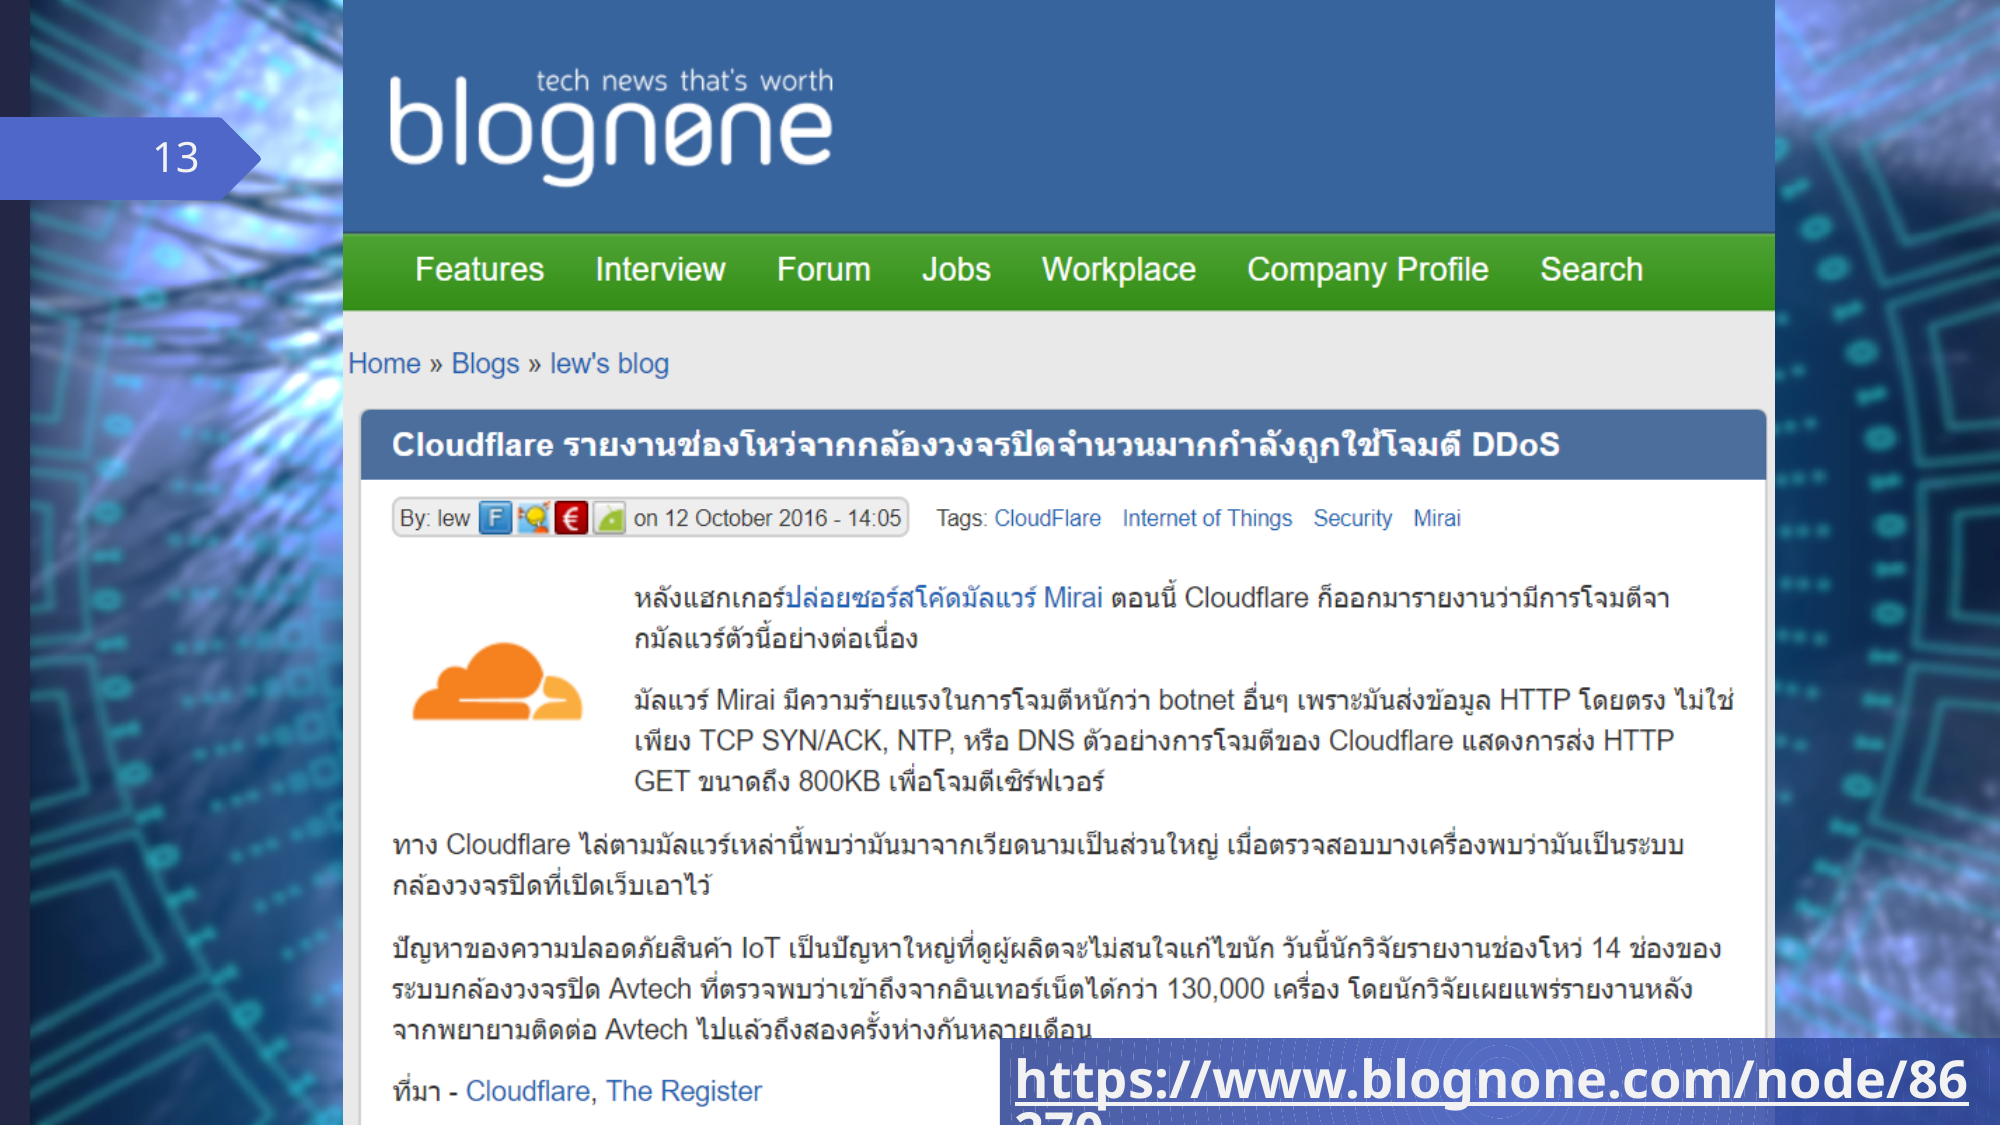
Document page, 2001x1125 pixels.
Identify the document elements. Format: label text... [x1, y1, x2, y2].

picture [30, 0, 343, 1125]
slide_number 13 [87, 129, 216, 190]
title https://www.blognone.com/node/86270 [1778, 1038, 2000, 1125]
picture [1775, 0, 2000, 1038]
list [343, 0, 1775, 1125]
